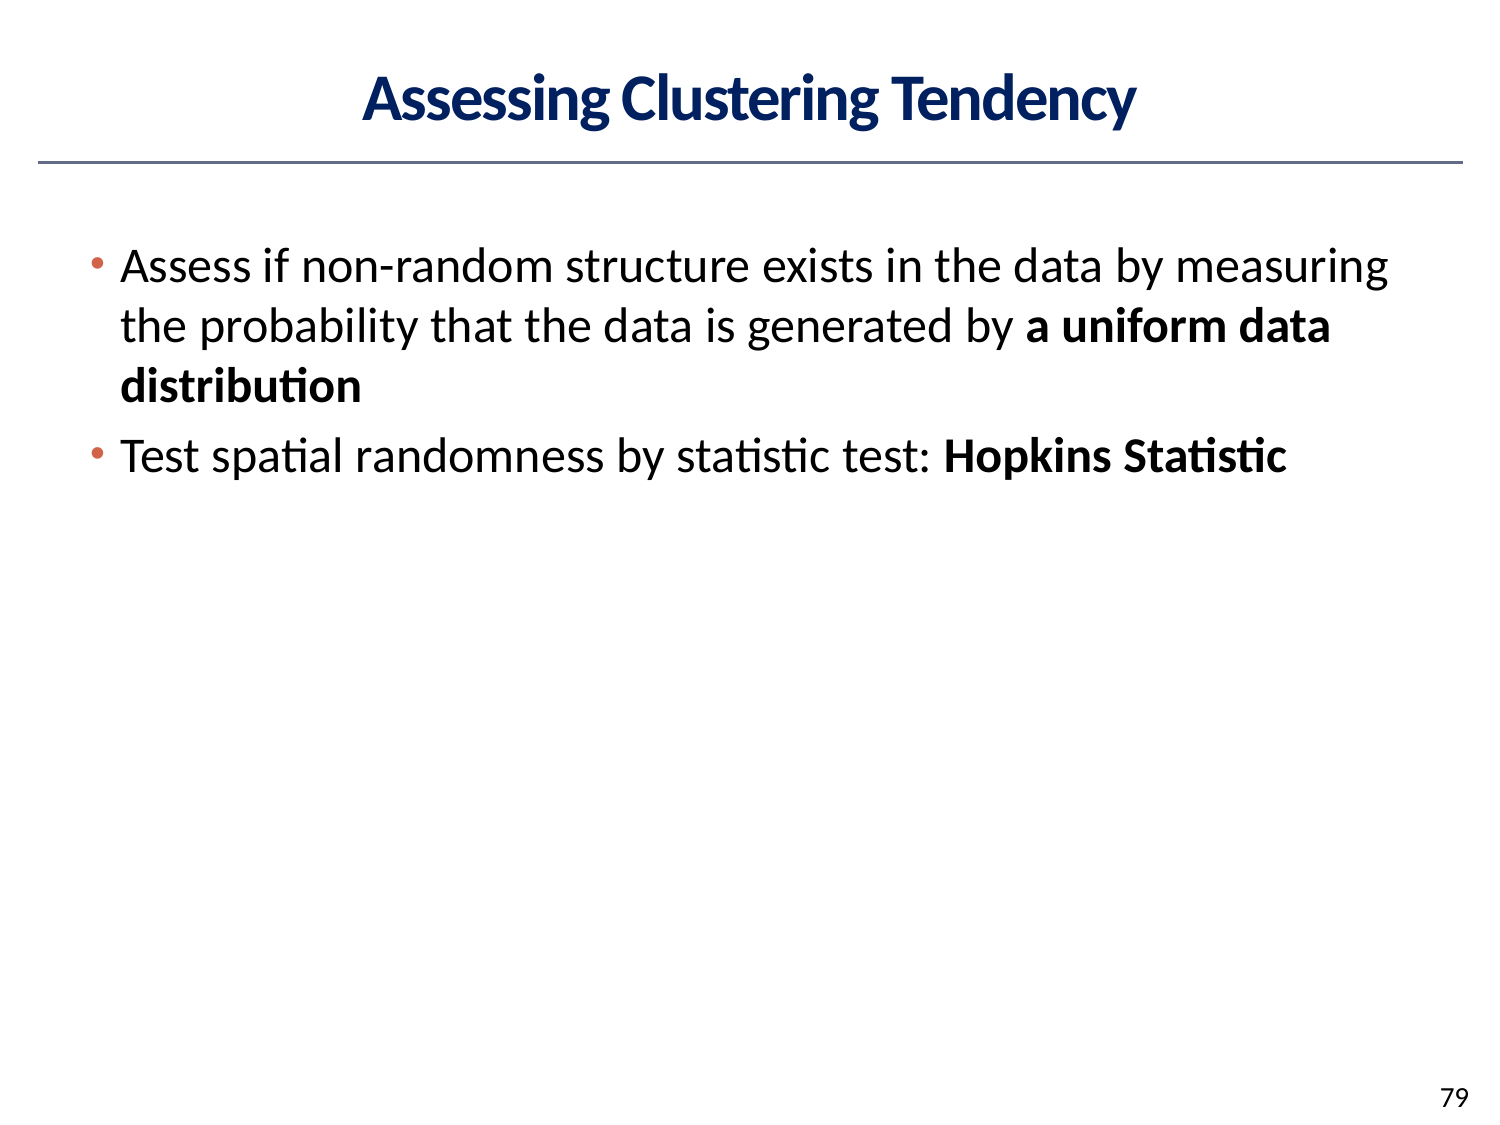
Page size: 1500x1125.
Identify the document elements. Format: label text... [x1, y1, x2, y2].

slide_number 79 [1425, 1071, 1500, 1125]
title Assessing Clustering Tendency [75, 24, 1425, 163]
list Assess if non-random structure exists in the data by measuring the probability that the data is generated by a uniform data distribution Test spatial randomness by statistic test: Hopkins Statistic [75, 224, 1425, 1025]
